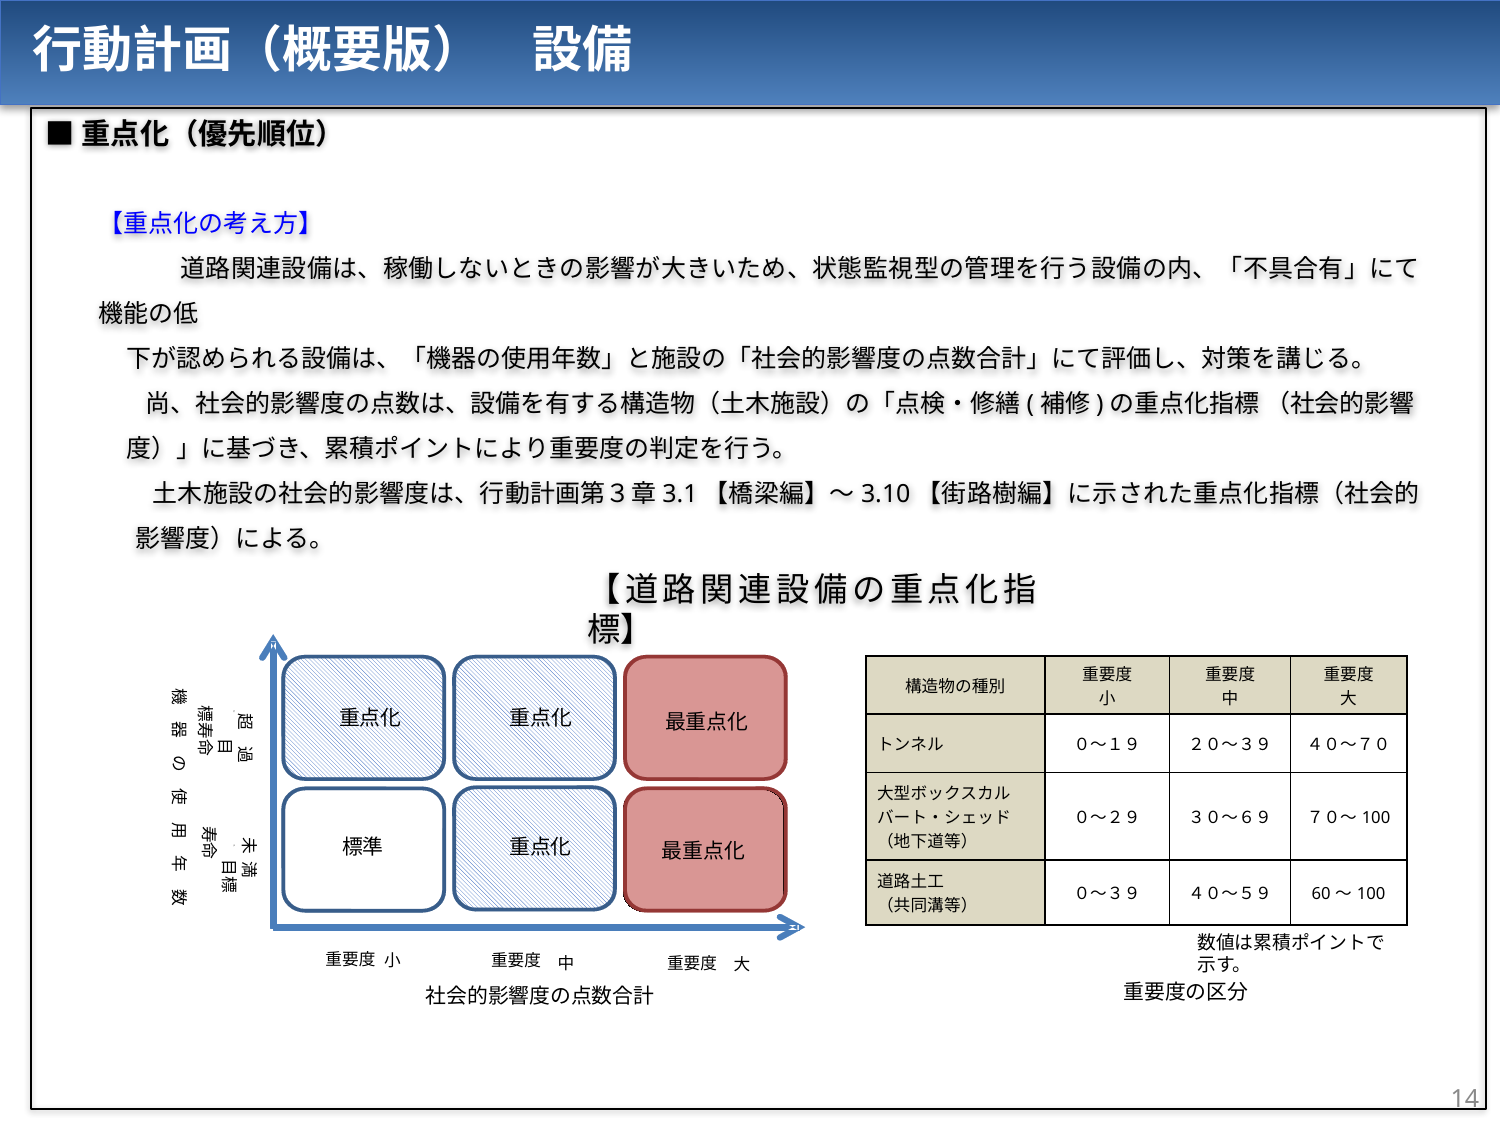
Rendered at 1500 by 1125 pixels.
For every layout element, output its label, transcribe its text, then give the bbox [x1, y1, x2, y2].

table_cell ０～３９ [1055, 861, 1169, 924]
table_cell ０～１９ [1055, 715, 1169, 772]
text_box 重要度の区分 [1123, 978, 1294, 1004]
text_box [140, 560, 1052, 1013]
table_cell ２０～３９ [1170, 715, 1290, 772]
table_header 重要度 中 [1170, 657, 1290, 713]
text_box [0, 0, 1500, 105]
table_cell 60～100 [1291, 861, 1406, 924]
table_header 重要度 小 [1055, 657, 1169, 713]
table_cell ４０～５９ [1170, 861, 1290, 924]
table_cell ４０～７０ [1291, 715, 1406, 772]
table_cell ０～２９ [1055, 773, 1169, 859]
text_box ■重点化（優先順位） [30, 117, 1487, 1110]
table_cell ７０～100 [1291, 773, 1406, 859]
text_box 行動計画（概要版） 設備 [17, 10, 1229, 85]
text_box 【重点化の考え方】 道路関連設備は、稼働しないときの影響が大きいため、状態監視型の管理を行う設備の内、「不具合有」にて機能の低 下が認められる設備は、「機器の使用年数」と施設の「社会的影響度の点数合計」にて評価し、対策を講じる。 尚、社会的影響度の点数は、設備を有する構造物（土木施設）の「点検・修繕(補修)の重点化指標 （社会的影響 度）」に基づき、累積ポイントにより重要度の判定を行う。 土木施設の社会的影響度は、行動計画第３章3.1【橋梁編】～3.10【街路樹編】に示された重点化指標（社会的影響度）による。 [83, 185, 1435, 526]
slide_number 14 [1144, 1069, 1495, 1125]
table_header 重要度 大 [1291, 657, 1406, 713]
text_box 数値は累積ポイントで示す。 [1182, 922, 1418, 983]
table_cell ３０～６９ [1170, 773, 1290, 859]
